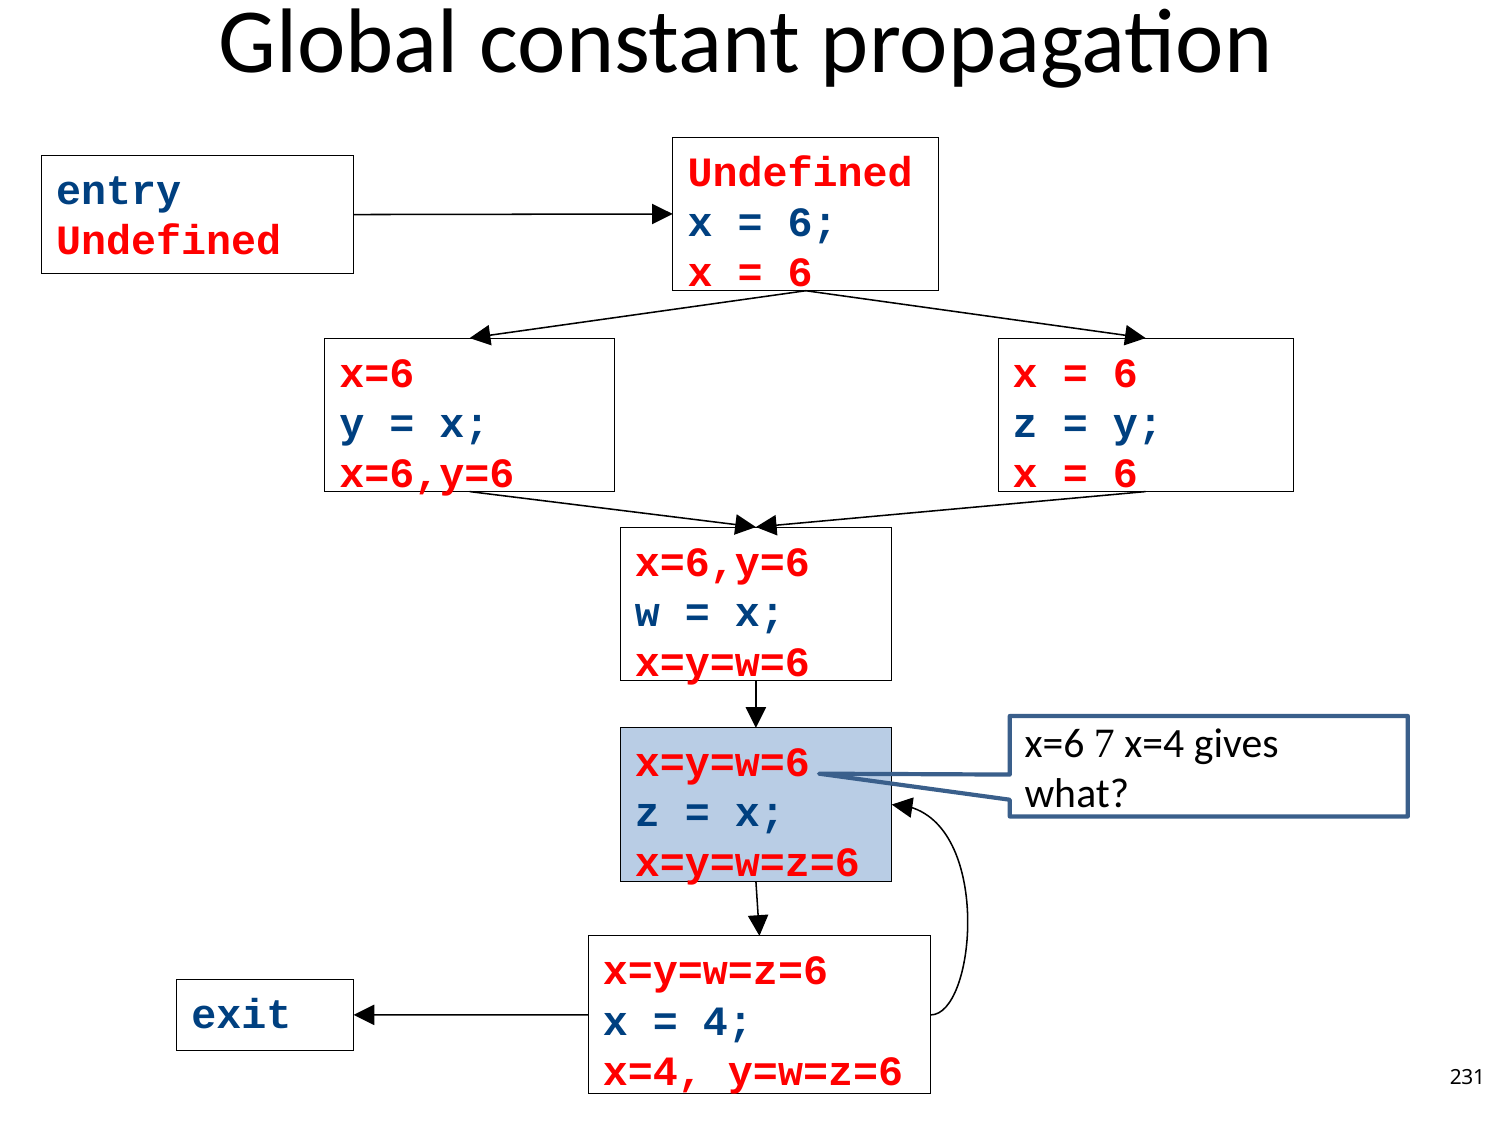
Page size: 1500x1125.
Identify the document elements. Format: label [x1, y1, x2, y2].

text_box [41, 137, 1410, 1094]
slide_number [1187, 1055, 1500, 1102]
title [108, 0, 1384, 130]
